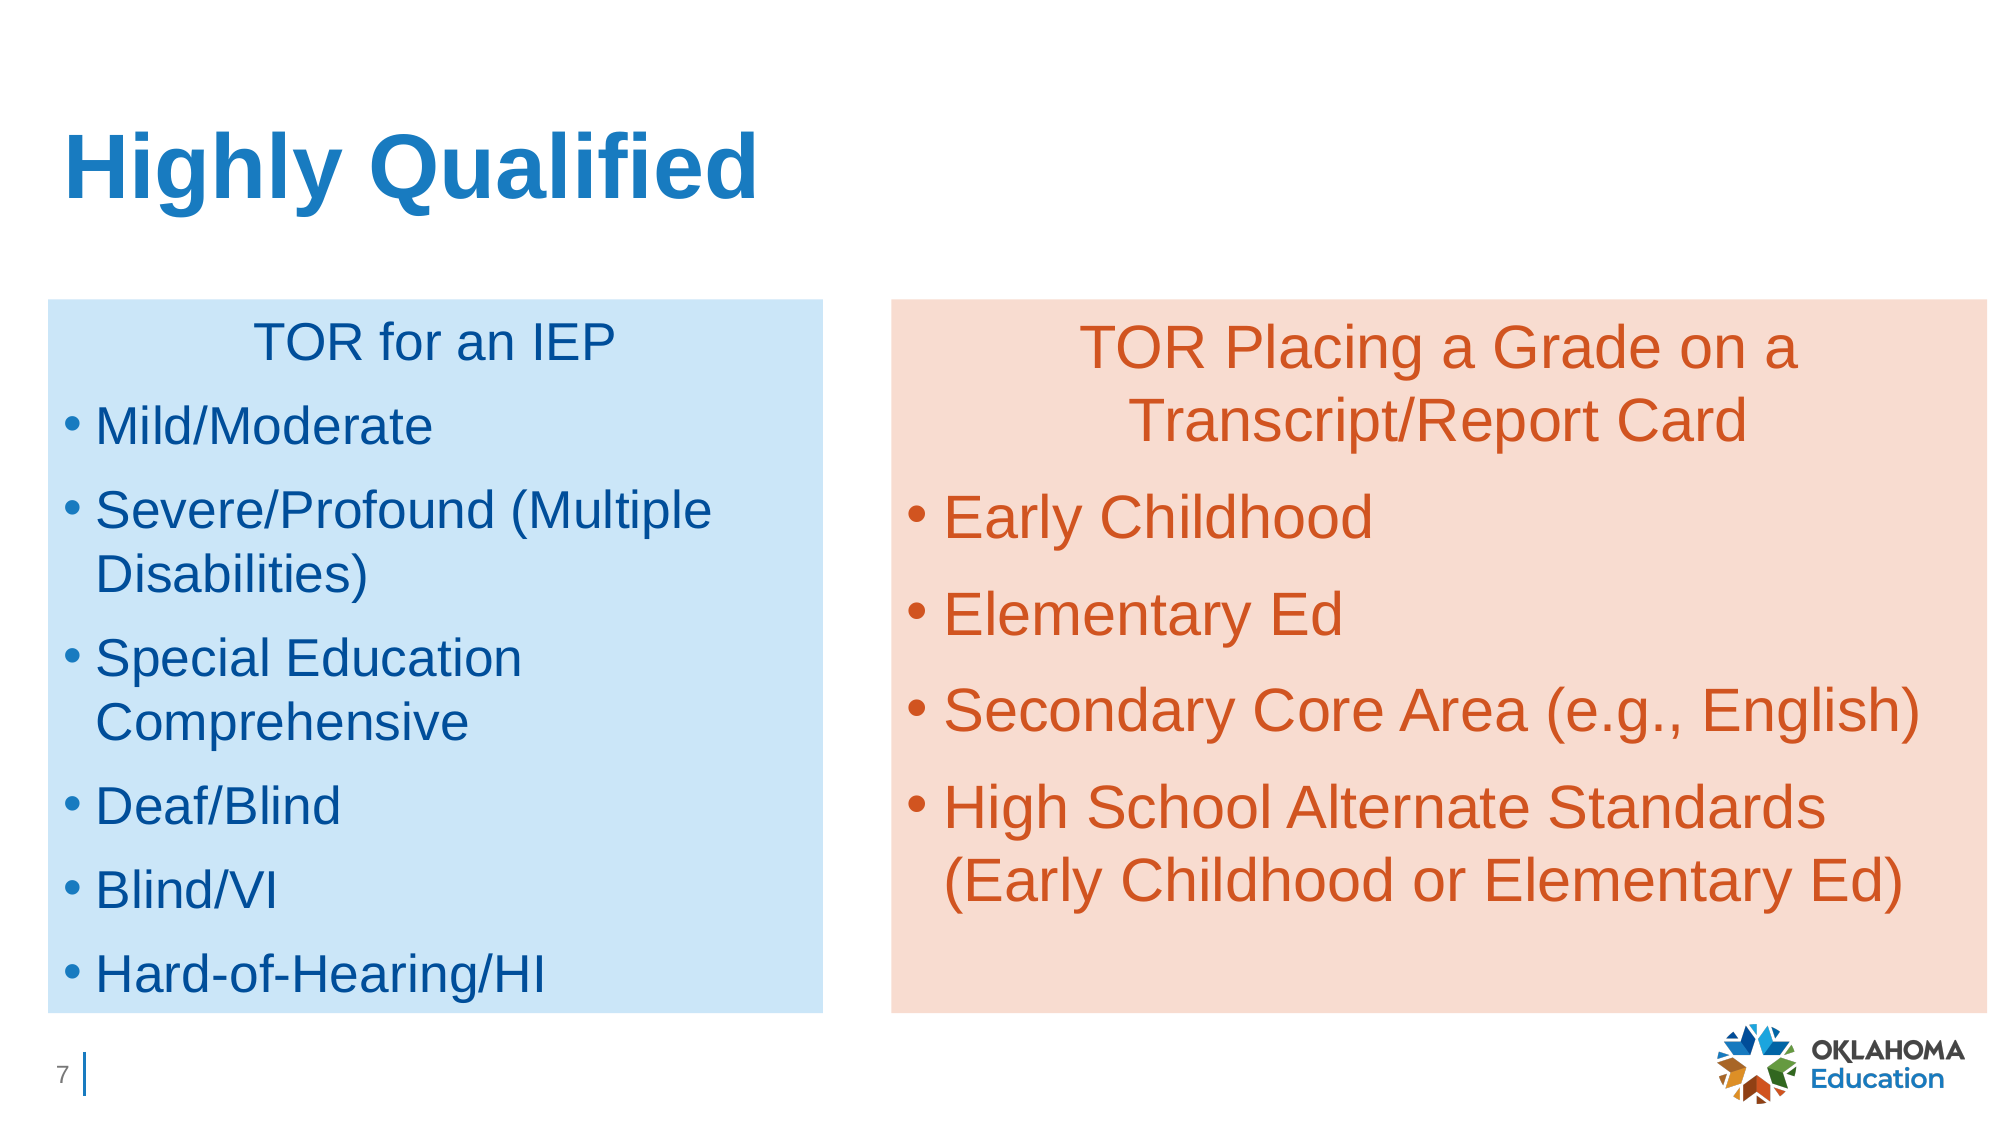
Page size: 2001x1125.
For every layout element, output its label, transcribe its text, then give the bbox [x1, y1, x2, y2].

slide_number 7 [0, 1043, 85, 1104]
picture [1717, 1024, 1965, 1104]
title Highly Qualified [48, 59, 1952, 278]
text_box TOR Placing a Grade on a Transcript/Report Card Early Childhood Elementary Ed Secondary Core Area (e.g., English) High School Alternate Standards (Early Childhood or Elementary Ed) [891, 299, 1988, 1014]
list TOR for an IEP Mild/Moderate Severe/Profound (Multiple Disabilities) Special Education Comprehensive Deaf/Blind Blind/VI Hard-of-Hearing/HI [48, 299, 823, 1014]
